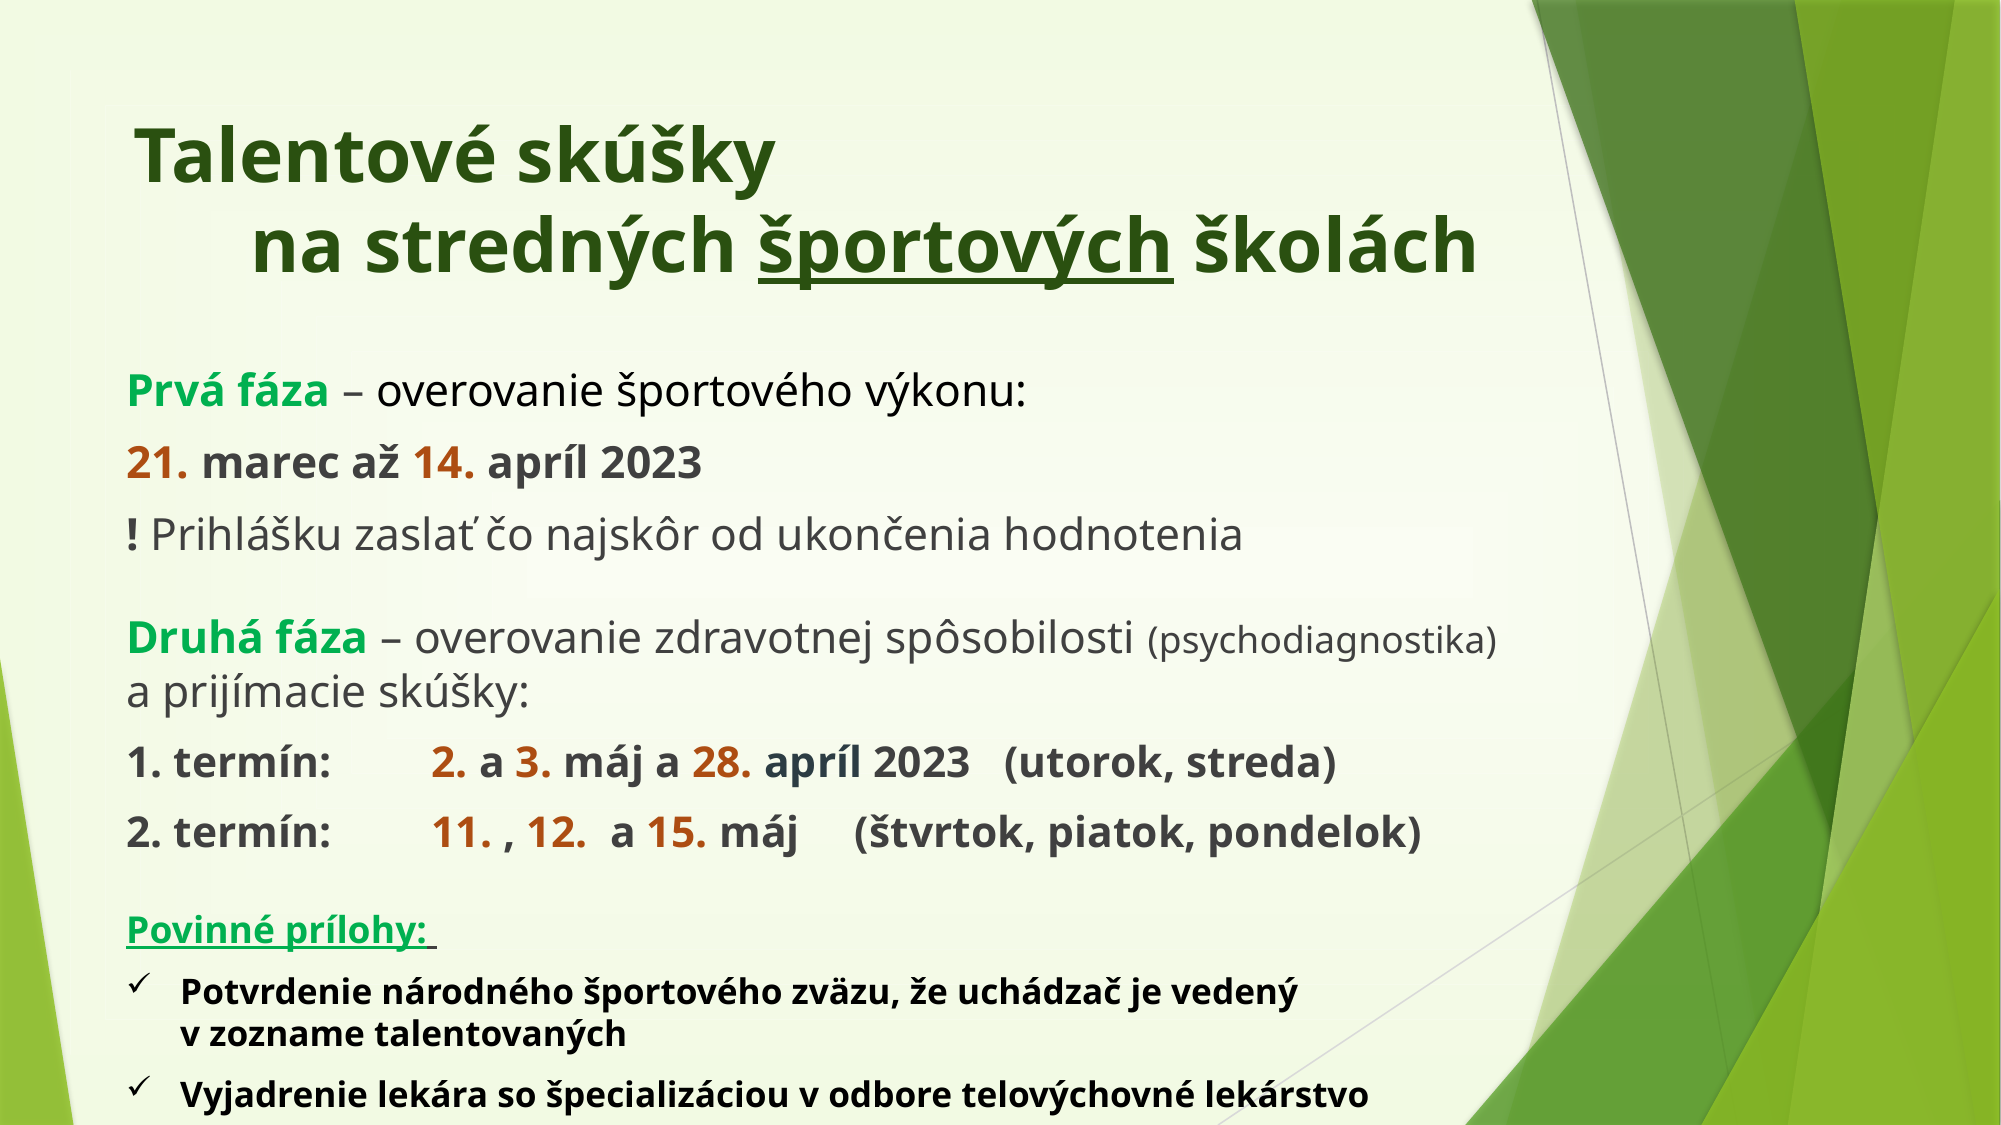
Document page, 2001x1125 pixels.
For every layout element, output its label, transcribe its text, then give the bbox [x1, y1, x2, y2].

title Talentové skúšky na stredných športových školách [111, 99, 1522, 317]
list Prvá fáza – overovanie športového výkonu: 21. marec až 14. apríl 2023 ! Prihlášku zaslať čo najskôr od ukončenia hodnotenia Druhá fáza – overovanie zdravotnej spôsobilosti (psychodiagnostika) a prijímacie skúšky: 1. termín: 2. a 3. máj a 28. apríl 2023 (utorok, streda) 2. termín: 11. , 12. a 15. máj (štvrtok, piatok, pondelok) Povinné prílohy: Potvrdenie národného športového zväzu, že uchádzač je vedený v zozname talentovaných Vyjadrenie lekára so špecializáciou v odbore telovýchovné lekárstvo [111, 354, 1522, 1125]
